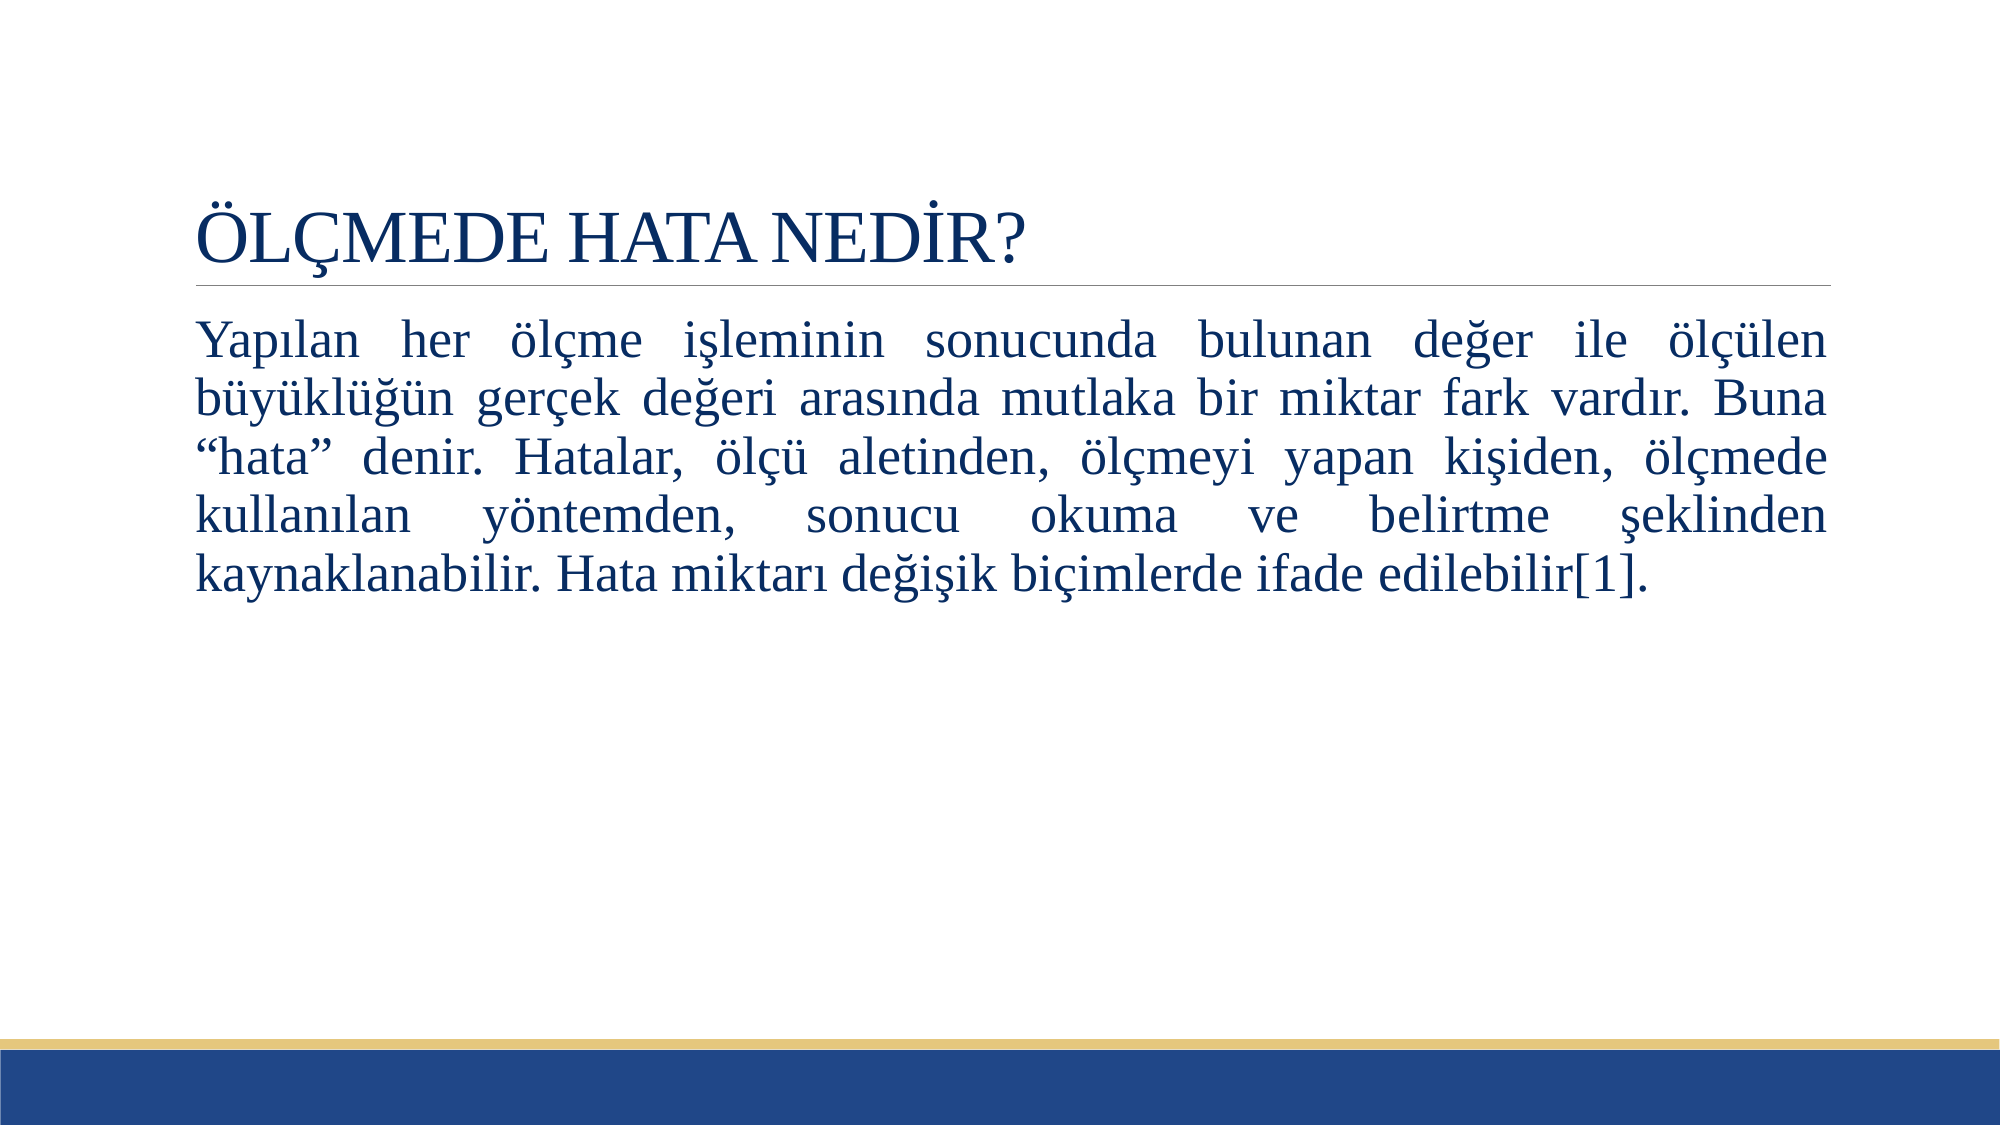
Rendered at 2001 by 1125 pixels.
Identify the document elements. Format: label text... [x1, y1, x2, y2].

title ÖLÇMEDE HATA NEDİR? [180, 47, 1830, 285]
list Yapılan her ölçme işleminin sonucunda bulunan değer ile ölçülen büyüklüğün gerçek değeri arasında mutlaka bir miktar fark vardır. Buna “hata” denir. Hatalar, ölçü aletinden, ölçmeyi yapan kişiden, ölçmede kullanılan yöntemden, sonucu okuma ve belirtme şeklinden kaynaklanabilir. Hata miktarı değişik biçimlerde ifade edilebilir[1]. [180, 302, 1830, 963]
